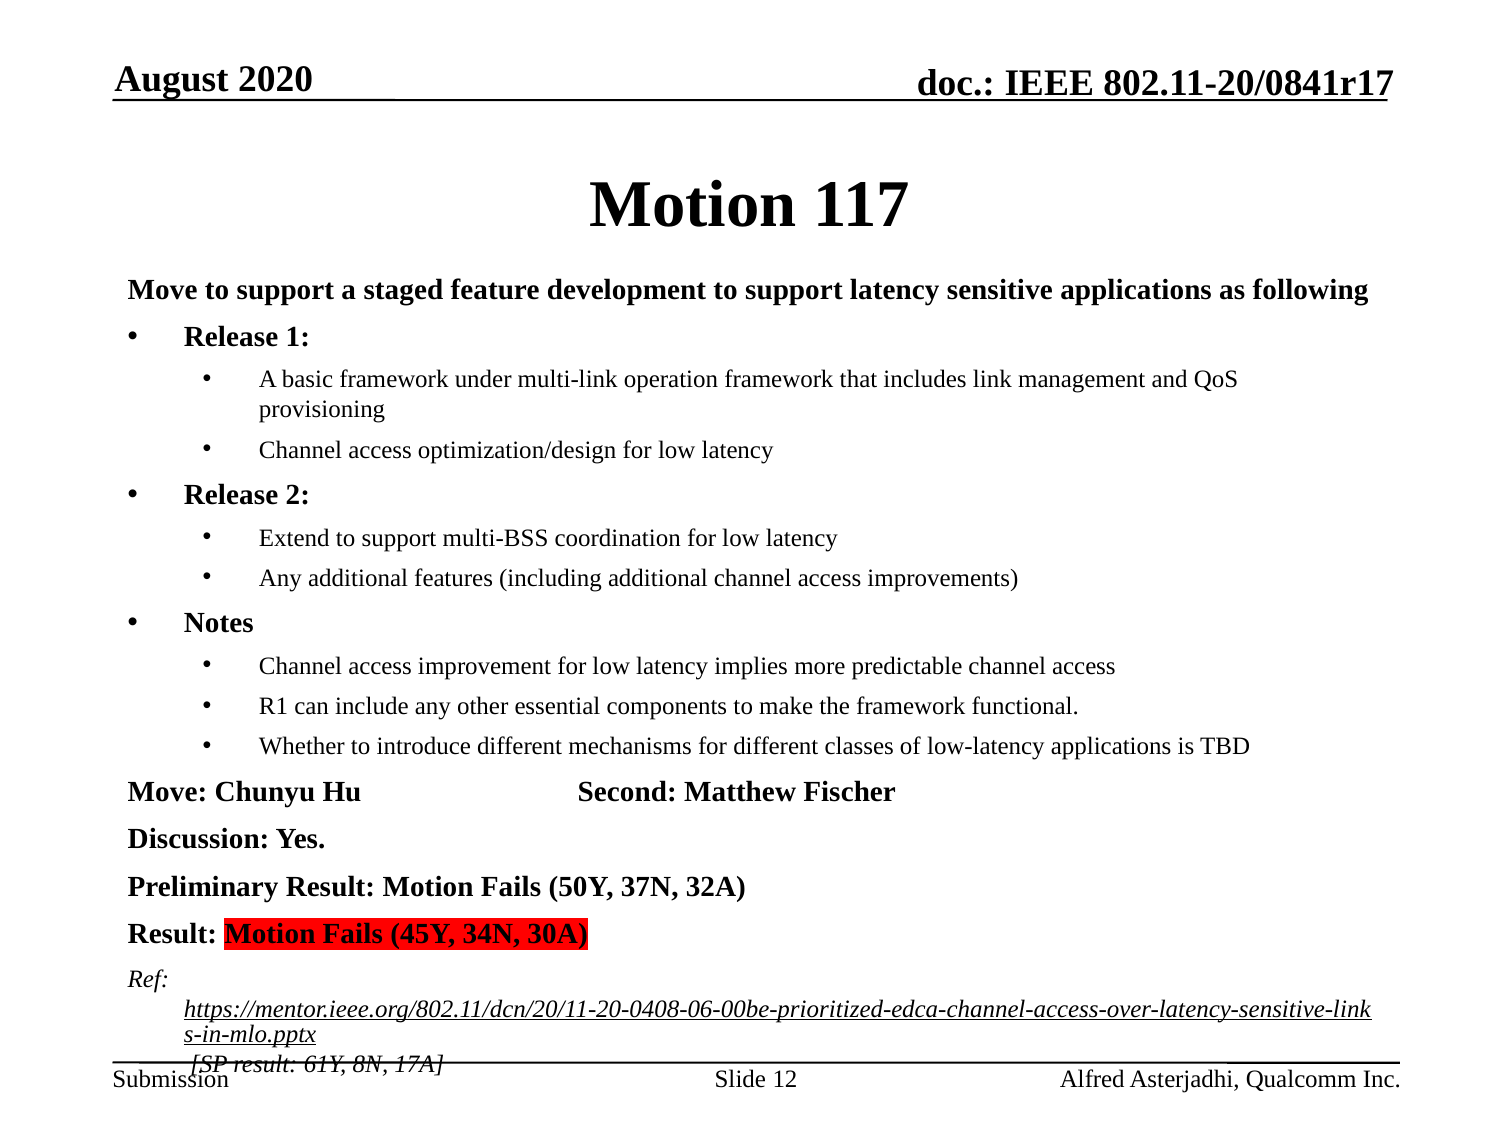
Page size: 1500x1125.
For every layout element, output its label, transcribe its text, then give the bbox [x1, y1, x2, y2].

list Move to support a staged feature development to support latency sensitive applications as following Release 1: A basic framework under multi-link operation framework that includes link management and QoS provisioning Channel access optimization/design for low latency Release 2: Extend to support multi-BSS coordination for low latency Any additional features (including additional channel access improvements) Notes Channel access improvement for low latency implies more predictable channel access R1 can include any other essential components to make the framework functional. Whether to introduce different mechanisms for different classes of low-latency applications is TBD Move: Chunyu Hu Second: Matthew Fischer Discussion: Yes. Preliminary Result: Motion Fails (50Y, 37N, 32A) Result: Motion Fails (45Y, 34N, 30A) Ref: https://mentor.ieee.org/802.11/dcn/20/11-20-0408-06-00be-prioritized-edca-channel-access-over-latency-sensitive-links-in-mlo.pptx [SP result: 61Y, 8N, 17A] [112, 262, 1388, 1063]
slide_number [114, 54, 423, 100]
title Motion 117 [112, 112, 1388, 262]
slide_number Slide 12 [712, 1061, 800, 1123]
footer Alfred Asterjadhi, Qualcomm Inc. [878, 1061, 1402, 1093]
